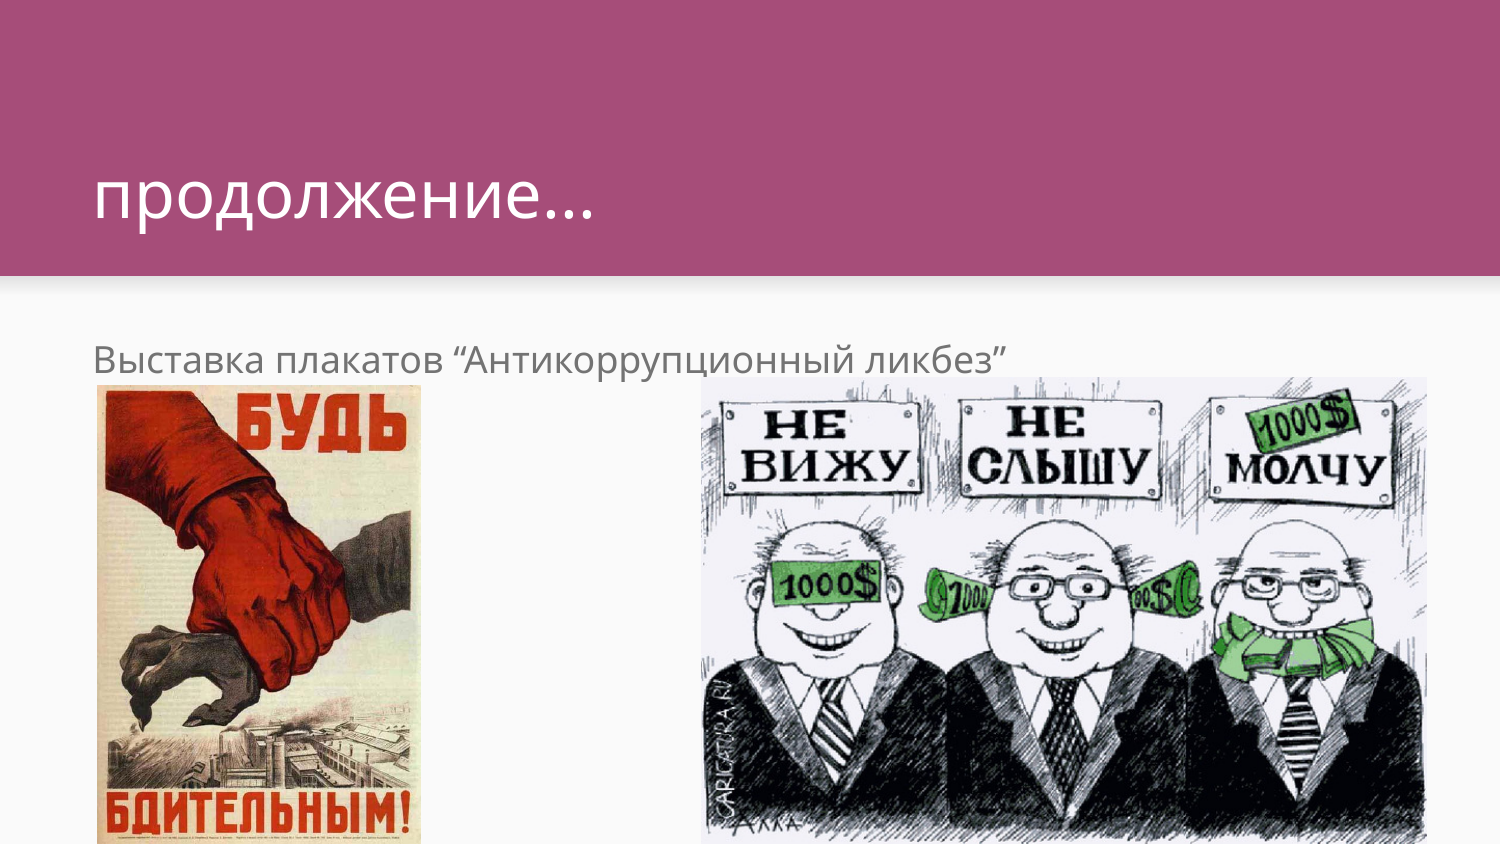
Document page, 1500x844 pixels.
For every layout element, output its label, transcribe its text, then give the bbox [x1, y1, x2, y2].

picture [701, 376, 1427, 844]
list Выставка плакатов “Антикоррупционный ликбез” [77, 314, 1427, 760]
picture [97, 385, 422, 844]
title продолжение... [77, 121, 1427, 248]
